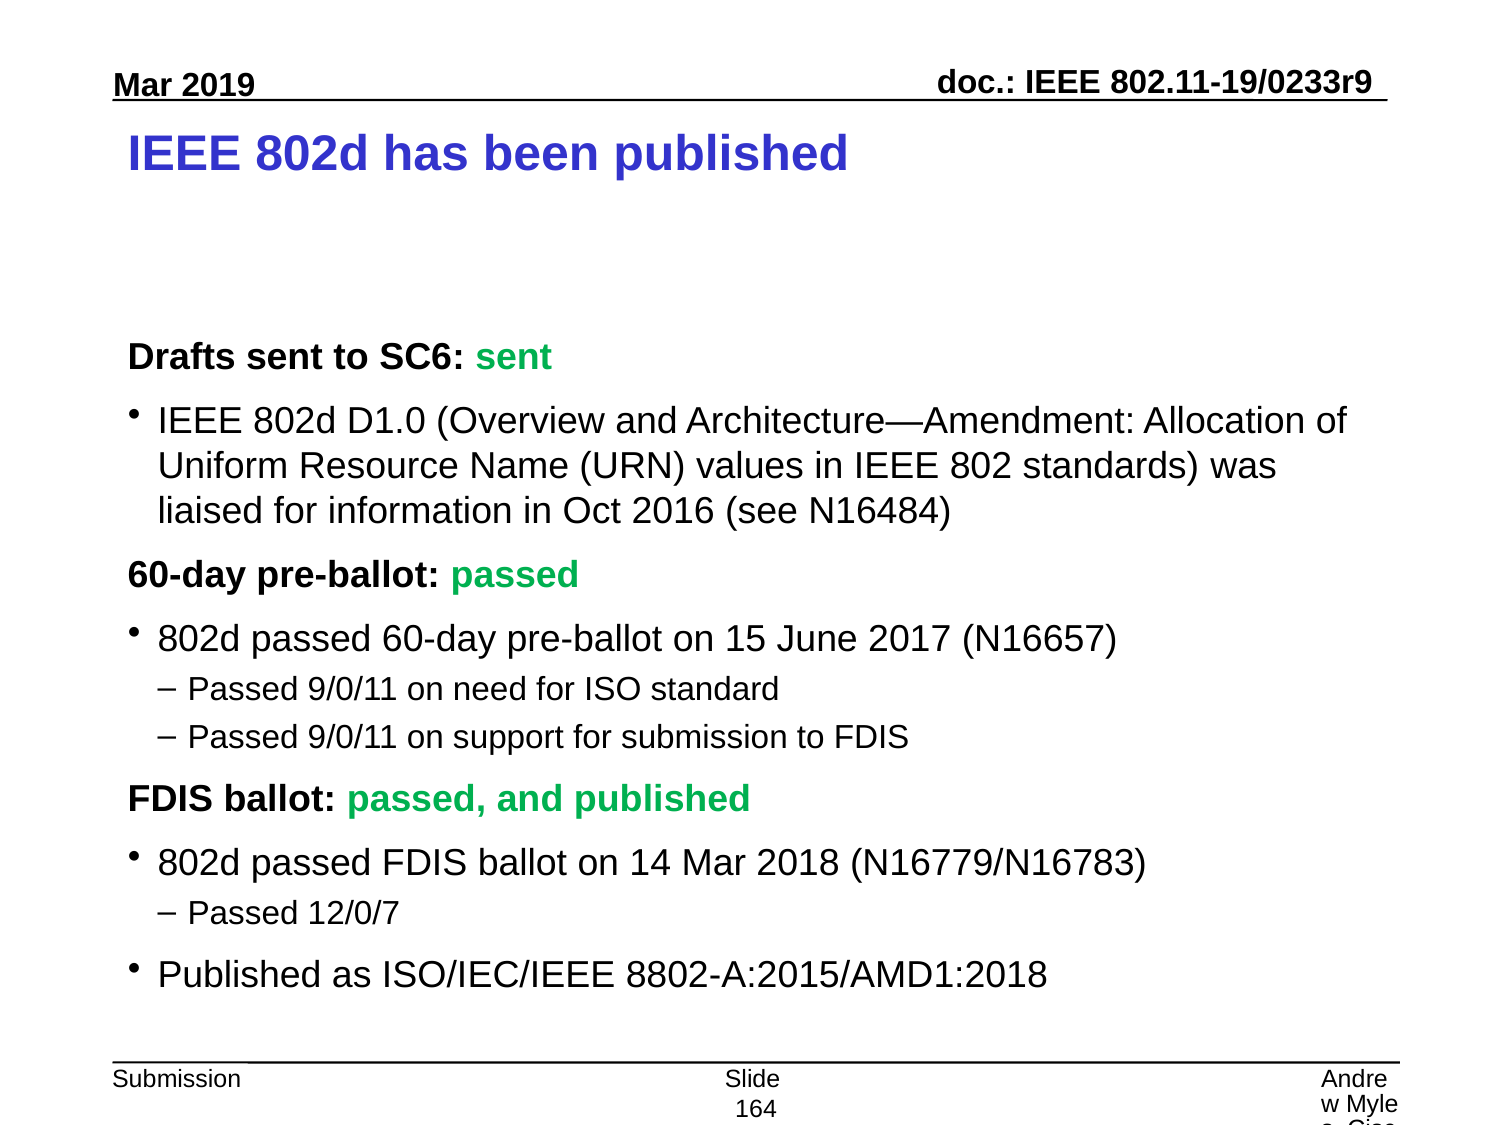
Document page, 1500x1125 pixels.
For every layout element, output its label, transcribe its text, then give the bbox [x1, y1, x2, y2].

slide_number Slide 164 [709, 1061, 803, 1093]
footer Andrew Myles, Cisco [1320, 1061, 1402, 1093]
list Drafts sent to SC6: sent IEEE 802d D1.0 (Overview and Architecture—Amendment: Allocation of Uniform Resource Name (URN) values in IEEE 802 standards) was liaised for information in Oct 2016 (see N16484) 60-day pre-ballot: passed 802d passed 60-day pre-ballot on 15 June 2017 (N16657) Passed 9/0/11 on need for ISO standard Passed 9/0/11 on support for submission to FDIS FDIS ballot: passed, and published 802d passed FDIS ballot on 14 Mar 2018 (N16779/N16783) Passed 12/0/7 Published as ISO/IEC/IEEE 8802-A:2015/AMD1:2018 [112, 324, 1388, 1000]
title IEEE 802d has been published [112, 112, 1388, 288]
